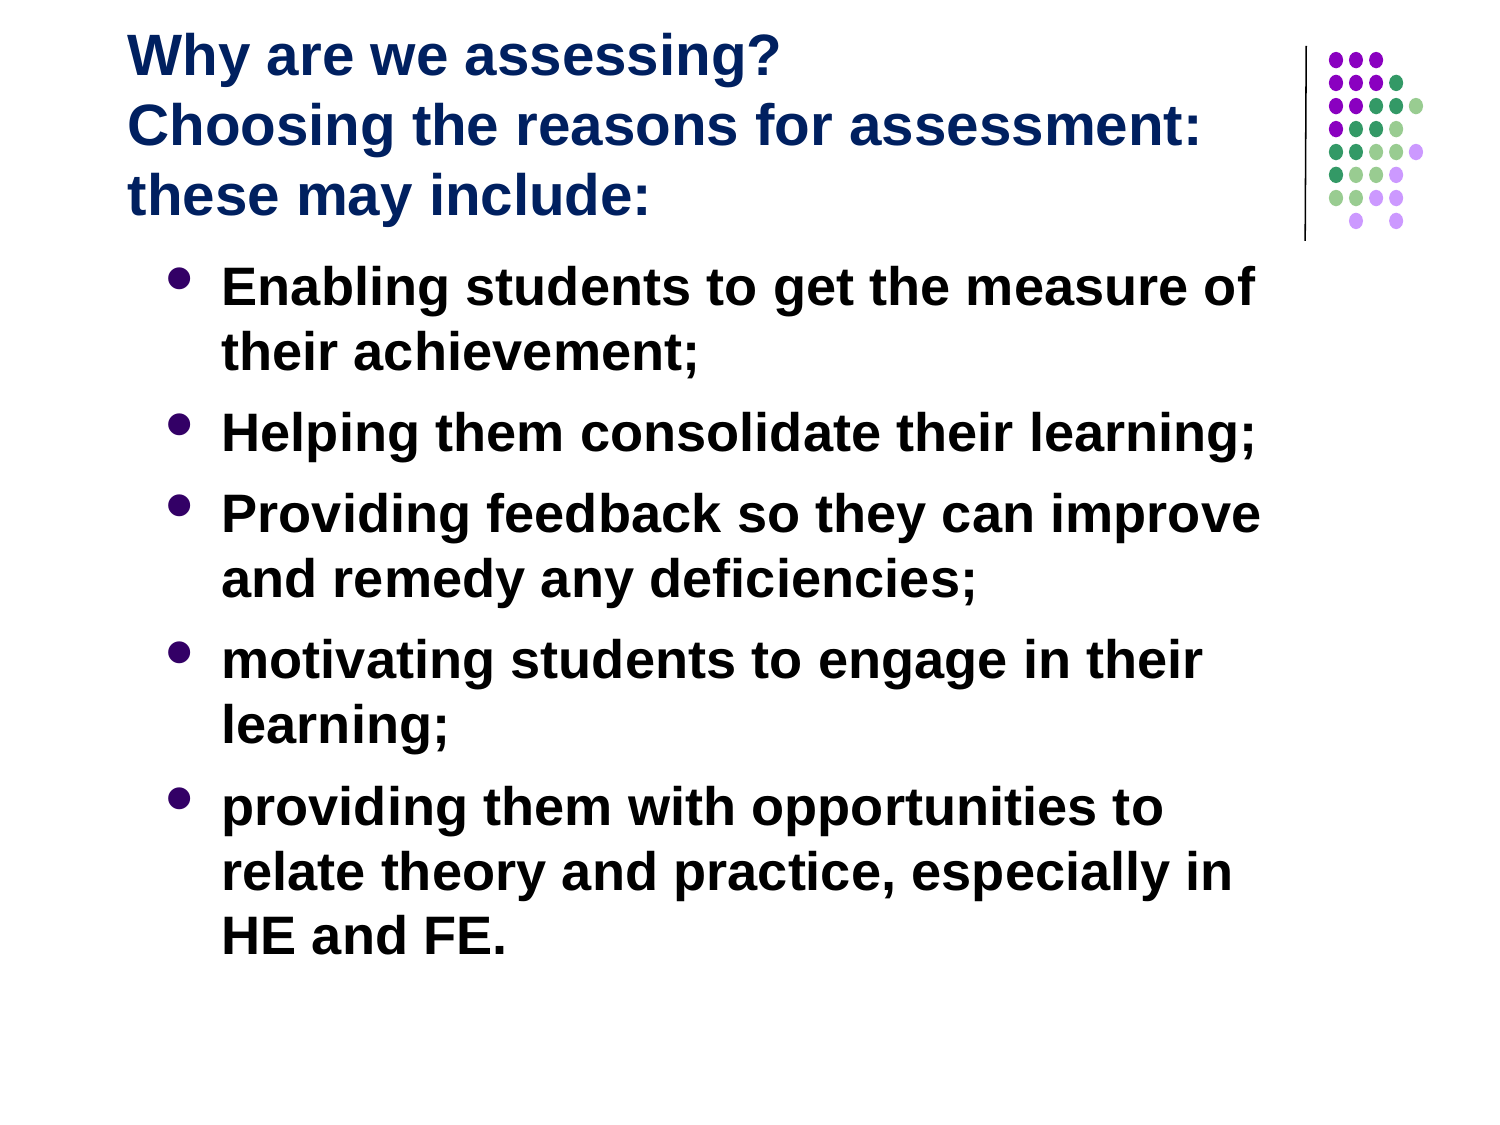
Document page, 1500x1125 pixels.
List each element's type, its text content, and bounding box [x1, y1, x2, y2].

title Why are we assessing? Choosing the reasons for assessment: these may include: [112, 50, 1400, 305]
list Enabling students to get the measure of their achievement; Helping them consolidate their learning; Providing feedback so they can improve and remedy any deficiencies; motivating students to engage in their learning; providing them with opportunities to relate theory and practice, especially in HE and FE. [150, 243, 1338, 1063]
